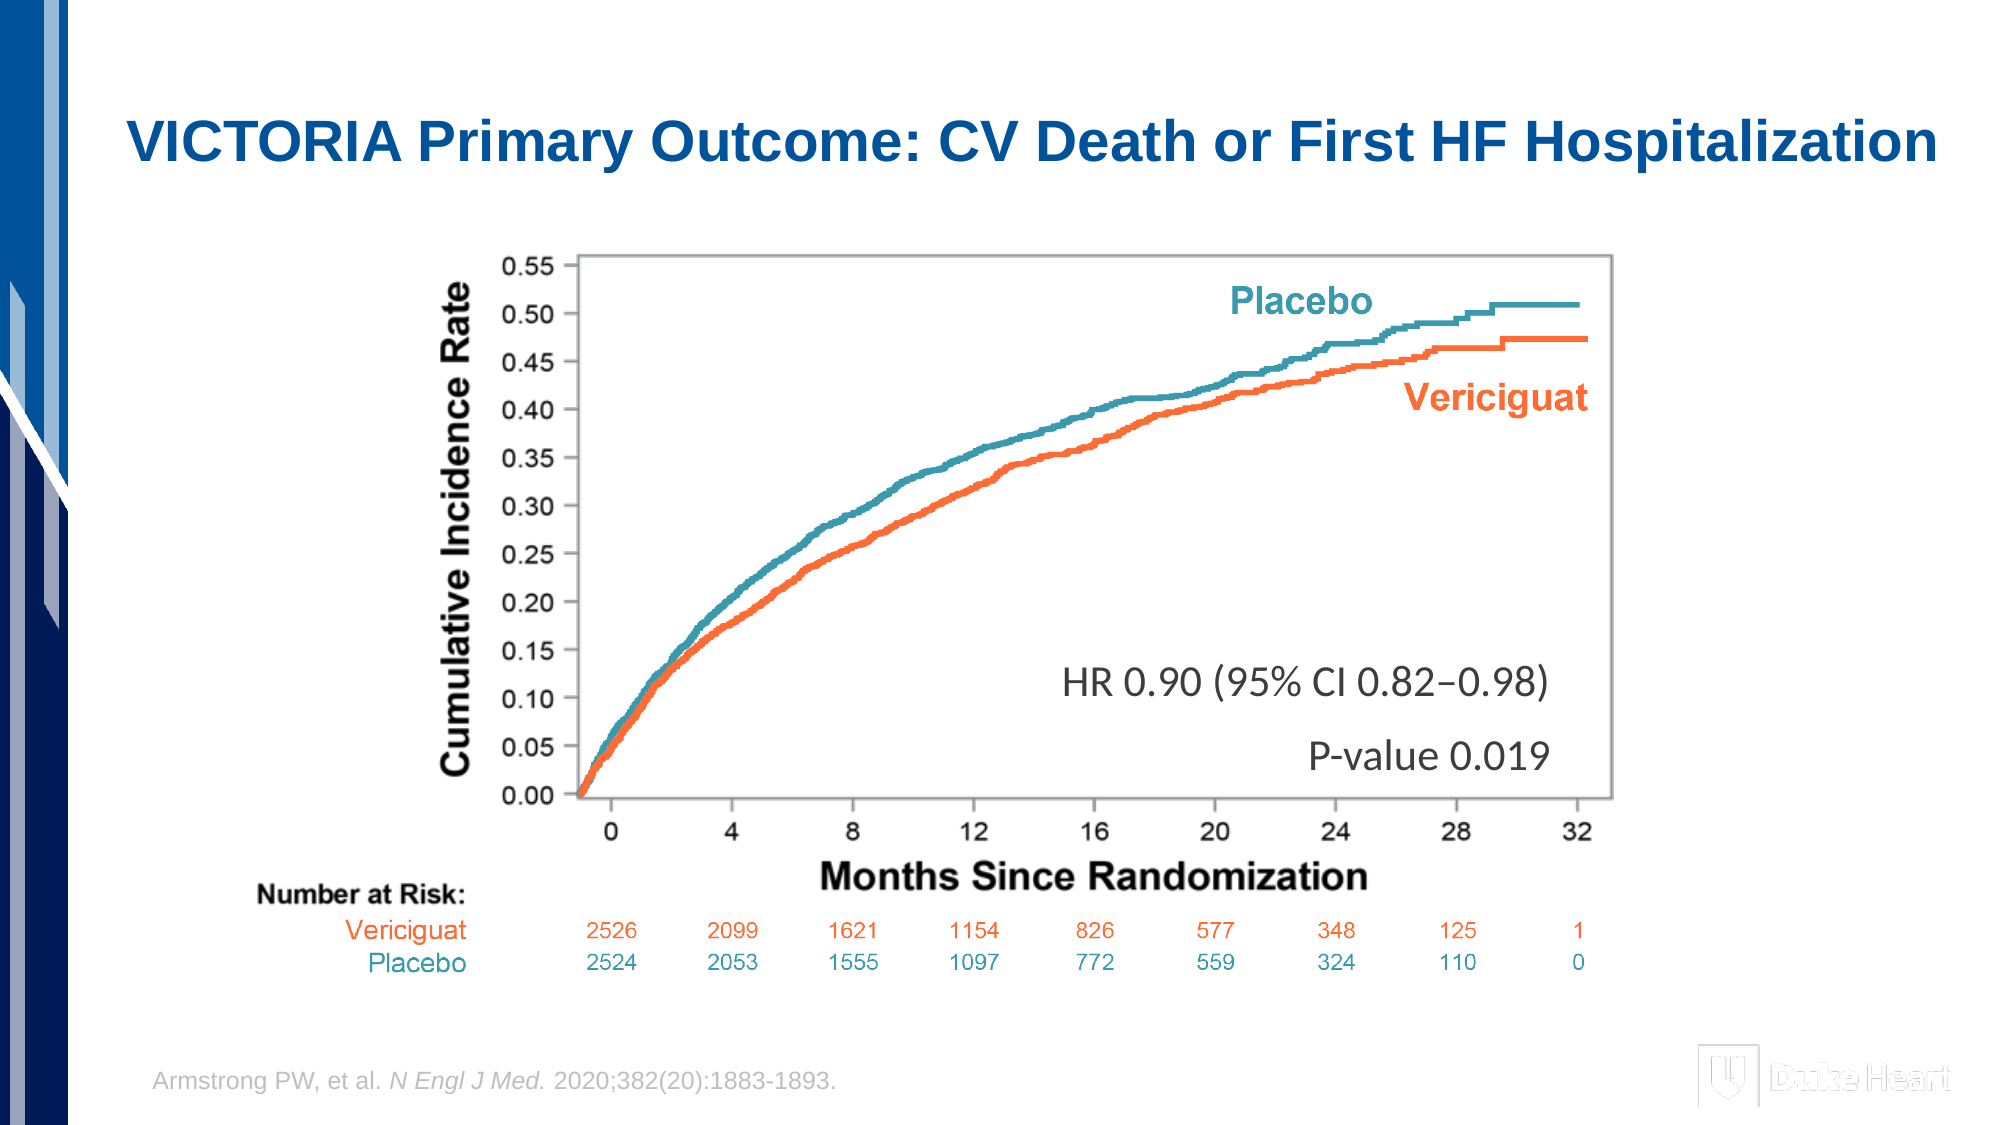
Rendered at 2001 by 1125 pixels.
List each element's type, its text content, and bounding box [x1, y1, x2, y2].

picture [0, 0, 68, 1125]
footer Armstrong PW, et al. N Engl J Med. 2020;382(20):1883-1893. [137, 1042, 1597, 1103]
title VICTORIA Primary Outcome: CV Death or First HF Hospitalization [111, 0, 1974, 182]
picture [1697, 1043, 1951, 1107]
picture [256, 253, 1615, 982]
